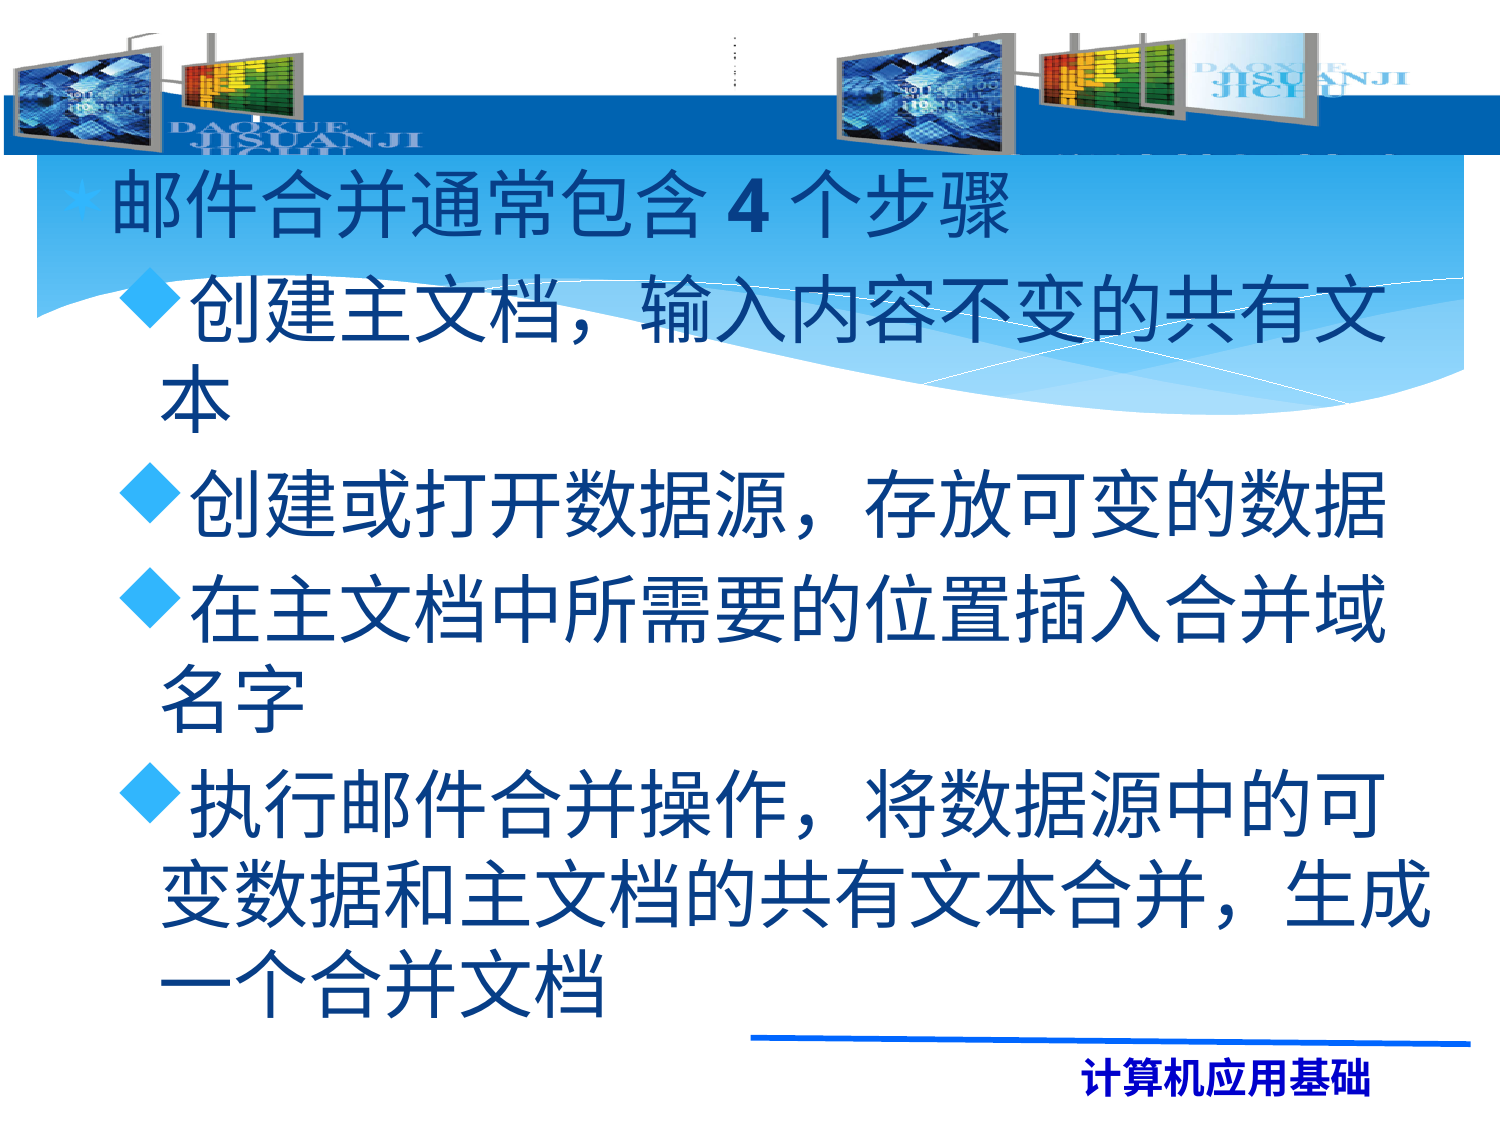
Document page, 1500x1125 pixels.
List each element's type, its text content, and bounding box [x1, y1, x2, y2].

list 邮件合并通常包含4个步骤 创建主文档，输入内容不变的共有文本 创建或打开数据源，存放可变的数据 在主文档中所需要的位置插入合并域名字 执行邮件合并操作，将数据源中的可变数据和主文档的共有文本合并，生成一个合并文档 [49, 132, 1451, 1036]
picture [3, 33, 1500, 155]
